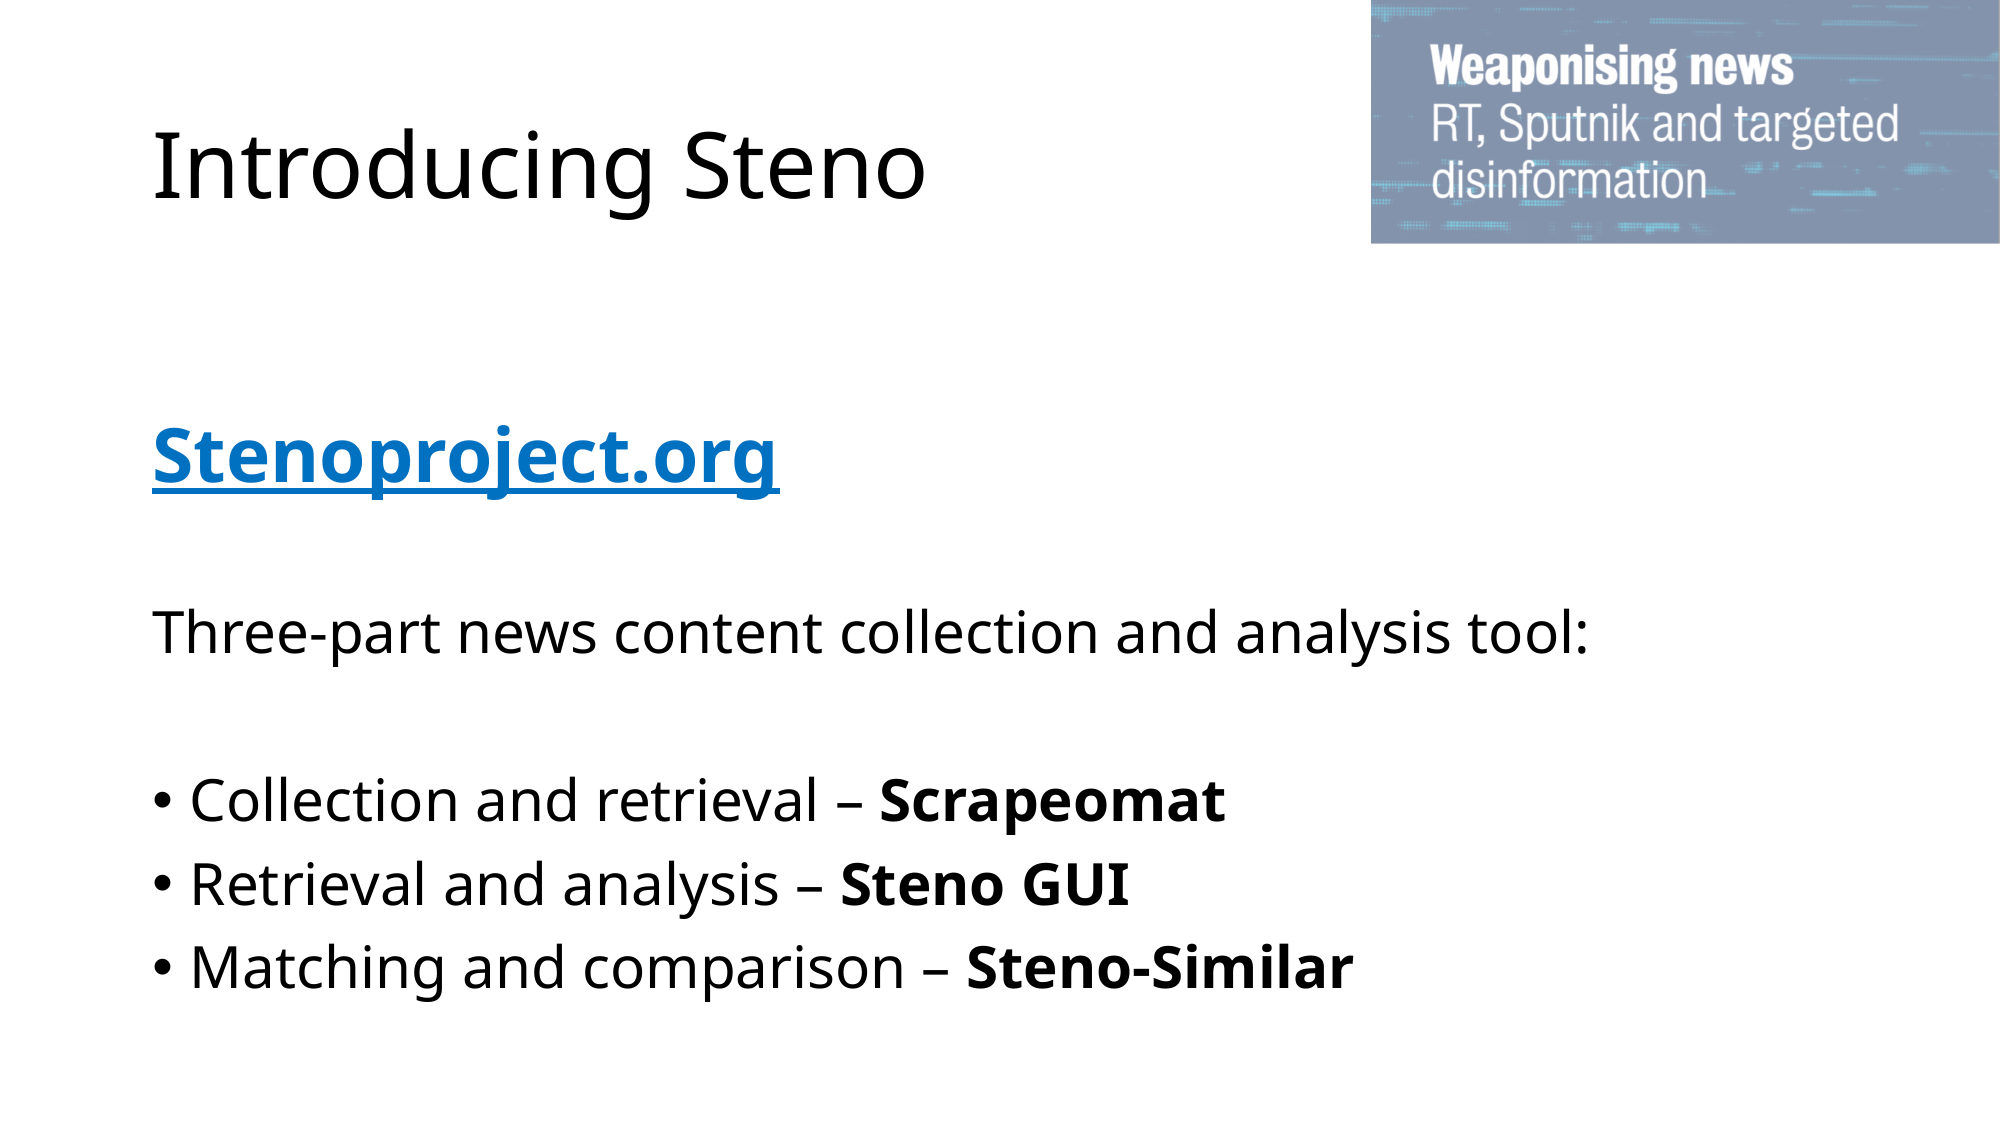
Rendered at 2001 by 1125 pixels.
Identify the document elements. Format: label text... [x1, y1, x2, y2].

list Stenoproject.org Three-part news content collection and analysis tool: Collection and retrieval – Scrapeomat Retrieval and analysis – Steno GUI Matching and comparison – Steno-Similar [137, 299, 1863, 1014]
picture [1370, 0, 2000, 244]
title Introducing Steno [137, 59, 1863, 278]
